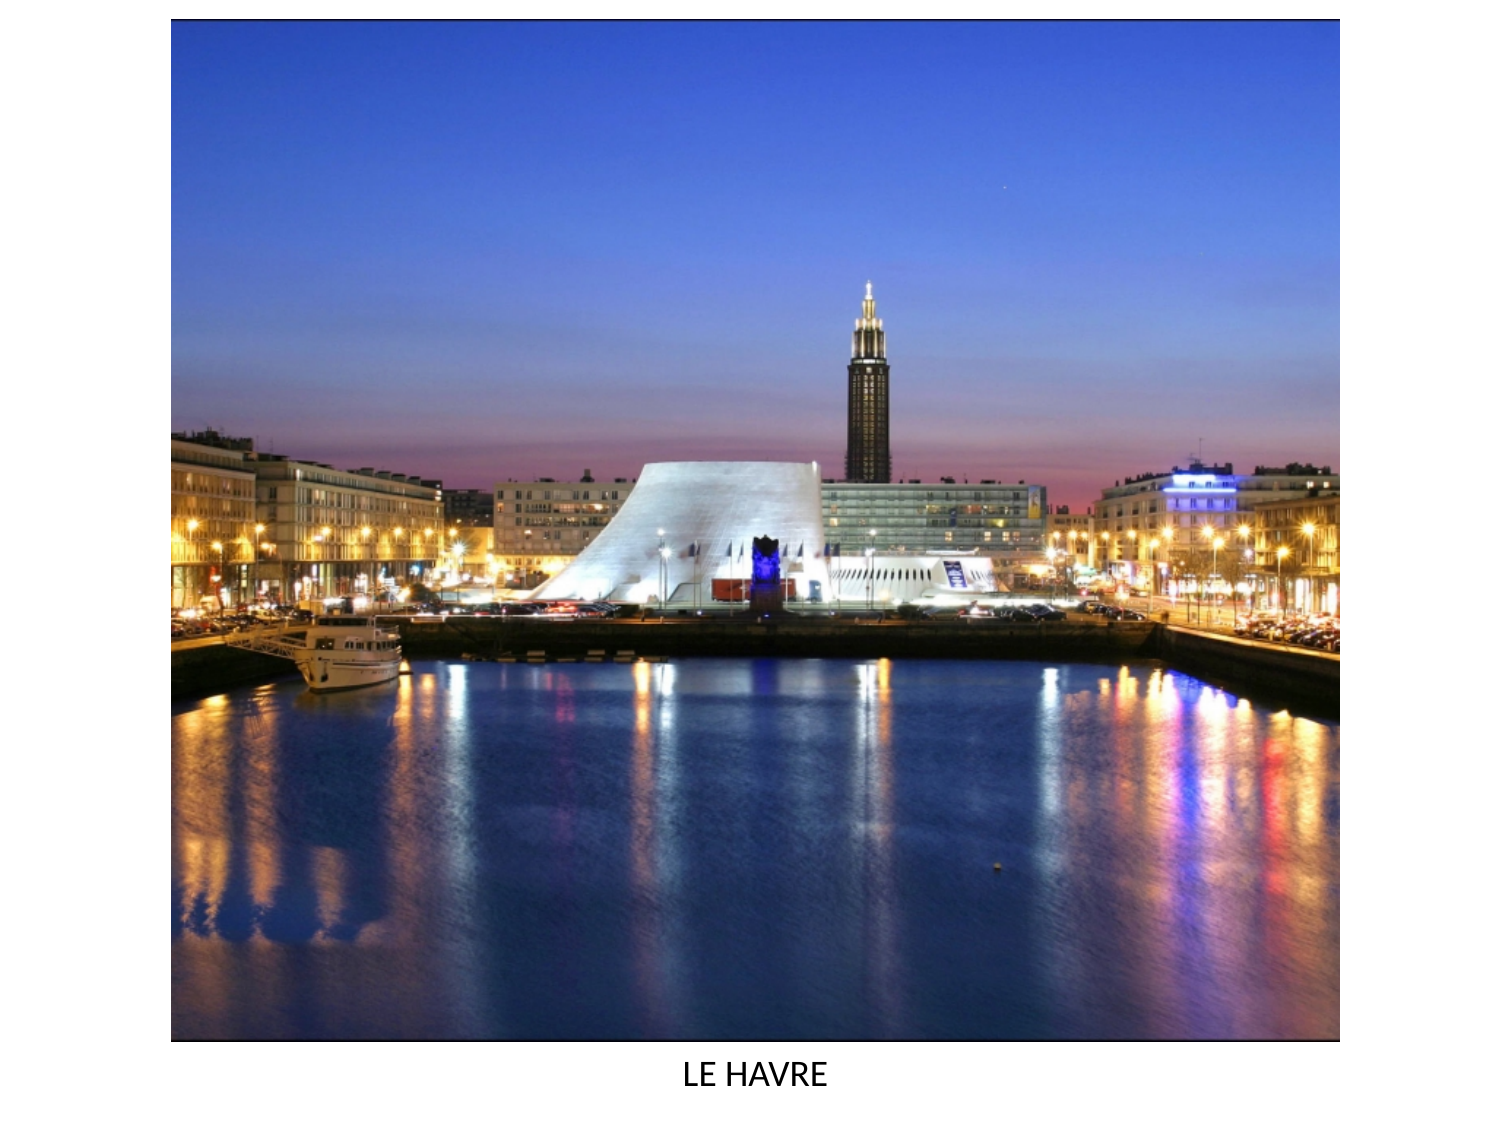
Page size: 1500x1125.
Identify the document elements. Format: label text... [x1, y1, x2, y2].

text_box LE HAVRE [418, 1042, 1092, 1102]
picture [171, 19, 1340, 1042]
